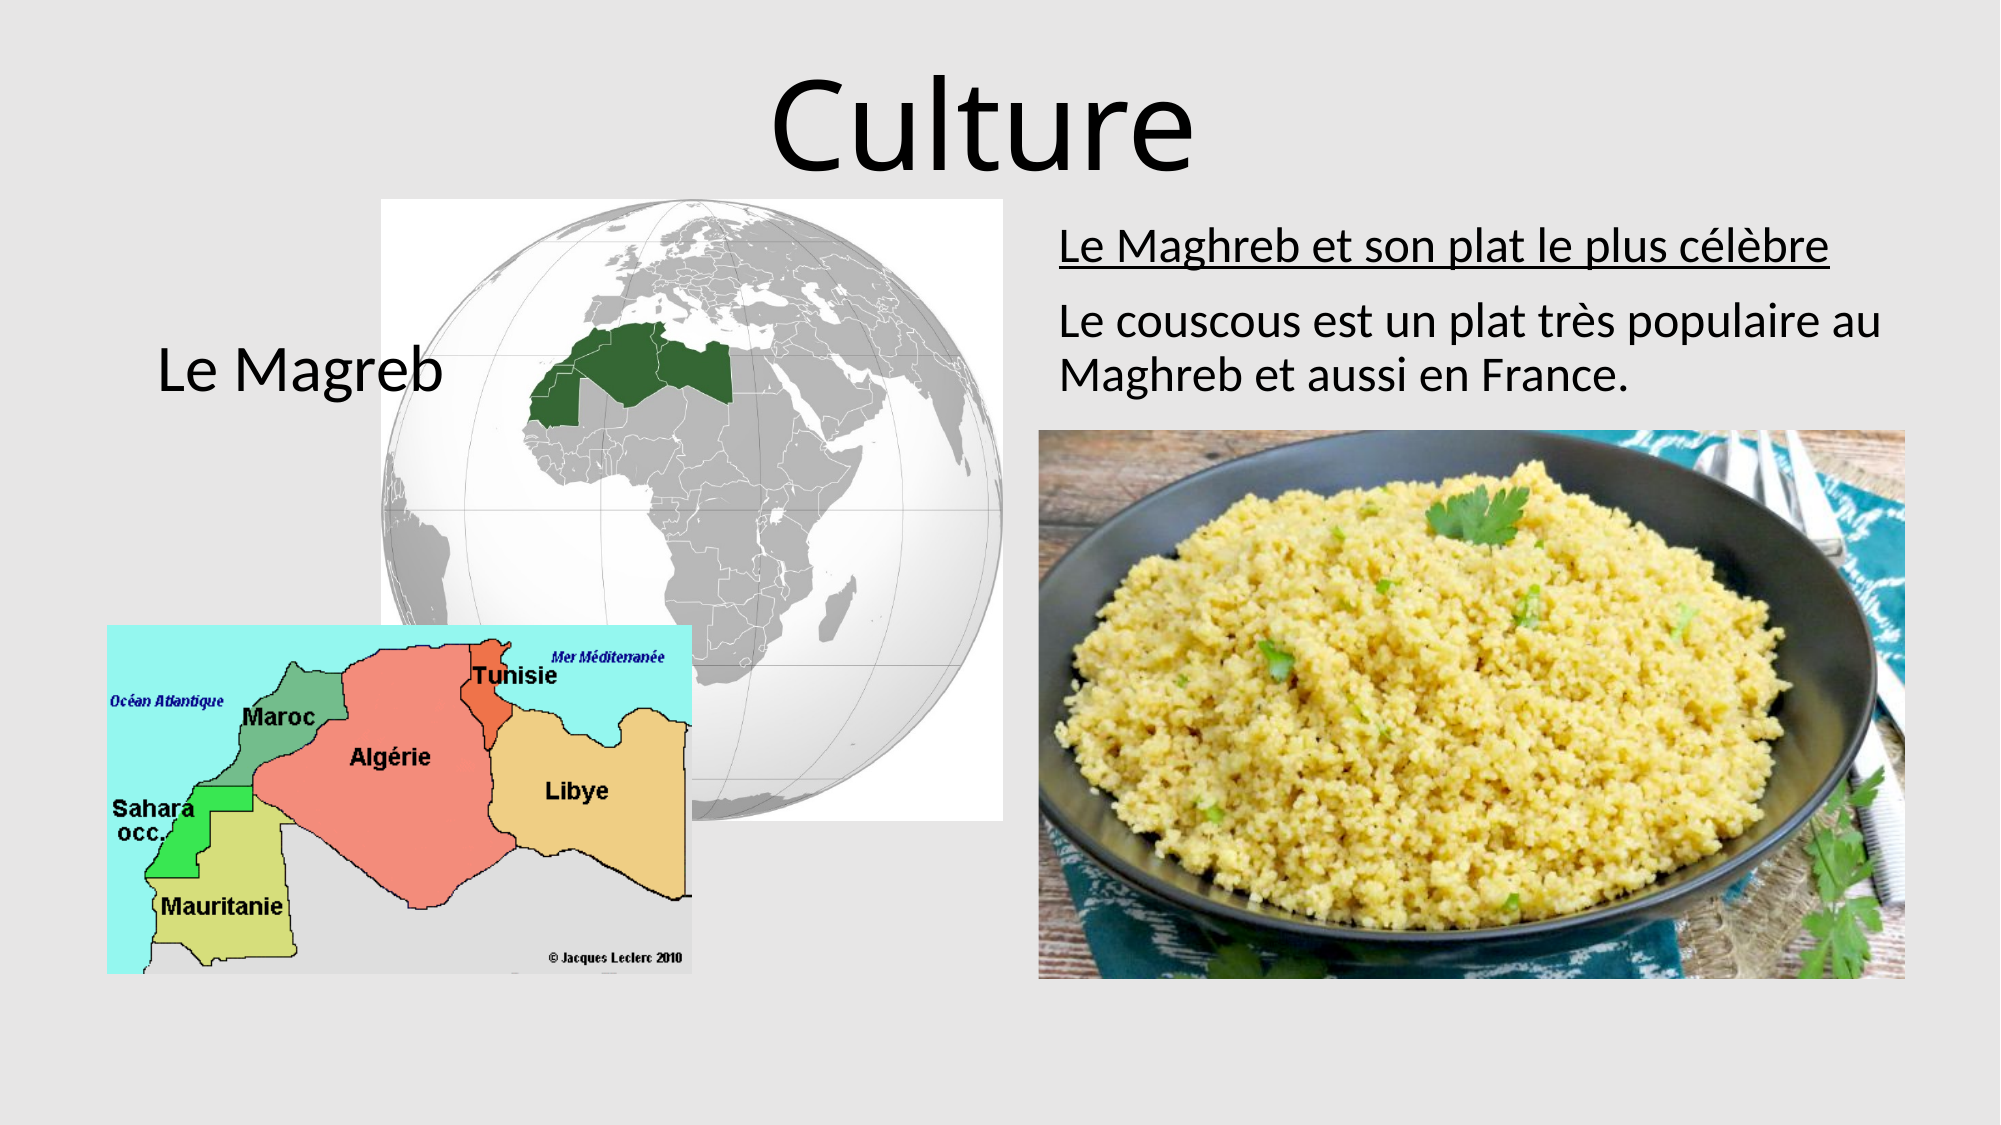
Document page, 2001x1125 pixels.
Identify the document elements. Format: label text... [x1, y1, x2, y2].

title Culture [233, 50, 1734, 205]
text_box Le Magreb [17, 326, 381, 466]
subtitle Le Maghreb et son plat le plus célèbre Le couscous est un plat très populaire au Maghreb et aussi en France. [1043, 212, 1900, 430]
picture [1038, 430, 1905, 979]
picture [107, 199, 1003, 974]
